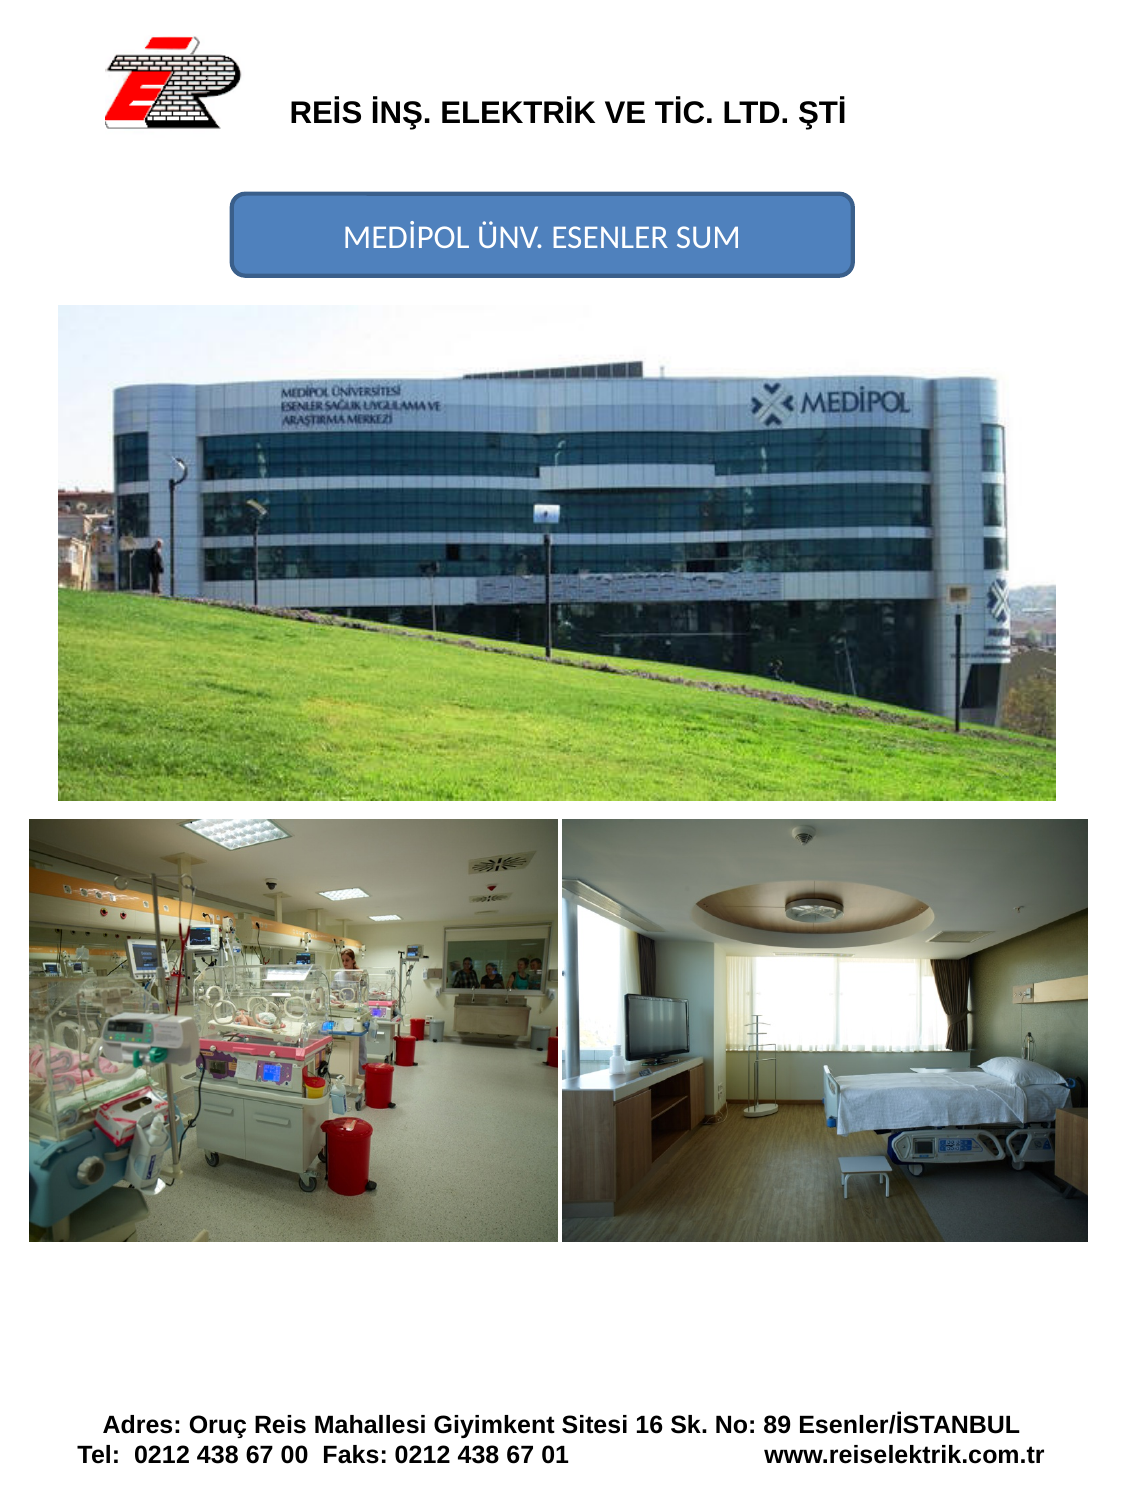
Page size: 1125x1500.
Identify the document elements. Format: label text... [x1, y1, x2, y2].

picture [562, 819, 1088, 1242]
text_box Adres: Oruç Reis Mahallesi Giyimkent Sitesi 16 Sk. No: 89 Esenler/İSTANBUL Tel: 0212 438 67 00 Faks: 0212 438 67 01 www.reiselektrik.com.tr [0, 1406, 1125, 1500]
picture [29, 819, 558, 1242]
text_box REİS İNŞ. ELEKTRİK VE TİC. LTD. ŞTİ [152, 70, 985, 153]
text_box MEDİPOL ÜNV. ESENLER SUM [229, 191, 855, 278]
picture [105, 34, 252, 141]
picture [58, 305, 1056, 801]
